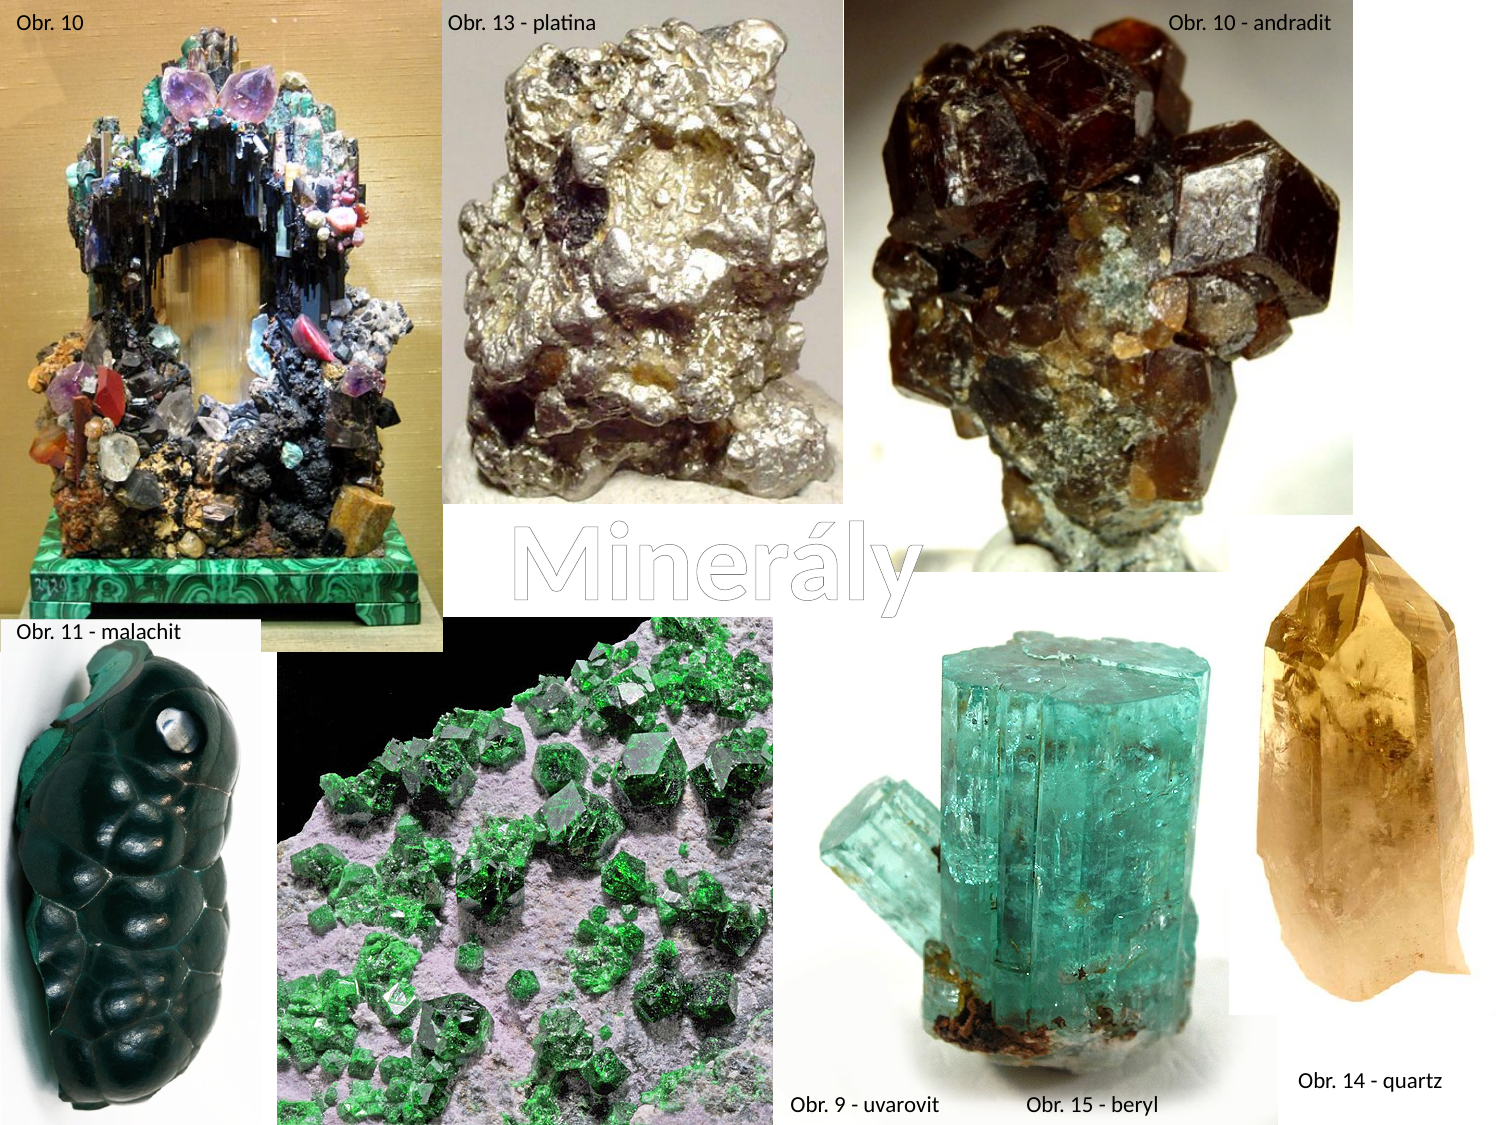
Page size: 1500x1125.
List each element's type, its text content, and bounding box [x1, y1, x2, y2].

text_box Minerály [492, 513, 839, 615]
text_box Obr. 14 - quartz [1283, 1058, 1458, 1101]
picture [0, 0, 1500, 1125]
